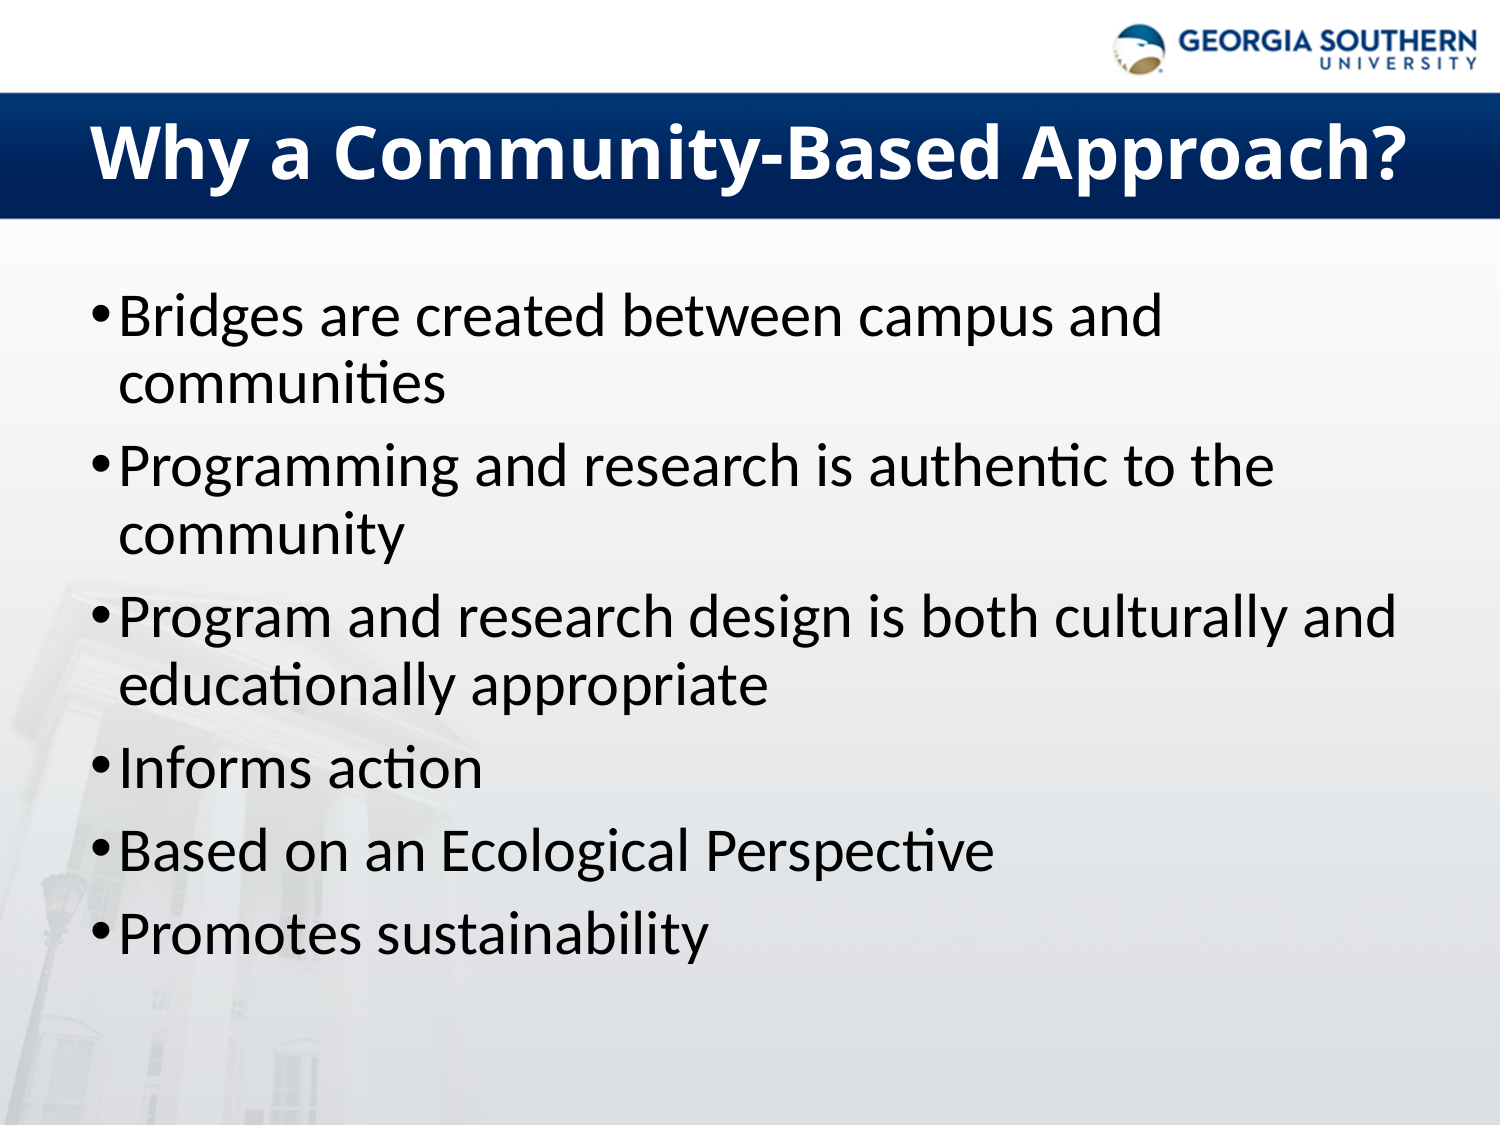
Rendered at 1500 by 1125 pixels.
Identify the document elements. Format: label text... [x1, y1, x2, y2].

picture [0, 0, 1500, 1125]
list Bridges are created between campus and communities Programming and research is authentic to the community Program and research design is both culturally and educationally appropriate Informs action Based on an Ecological Perspective Promotes sustainability [74, 274, 1426, 1076]
title Why a Community-Based Approach? [75, 99, 1425, 213]
